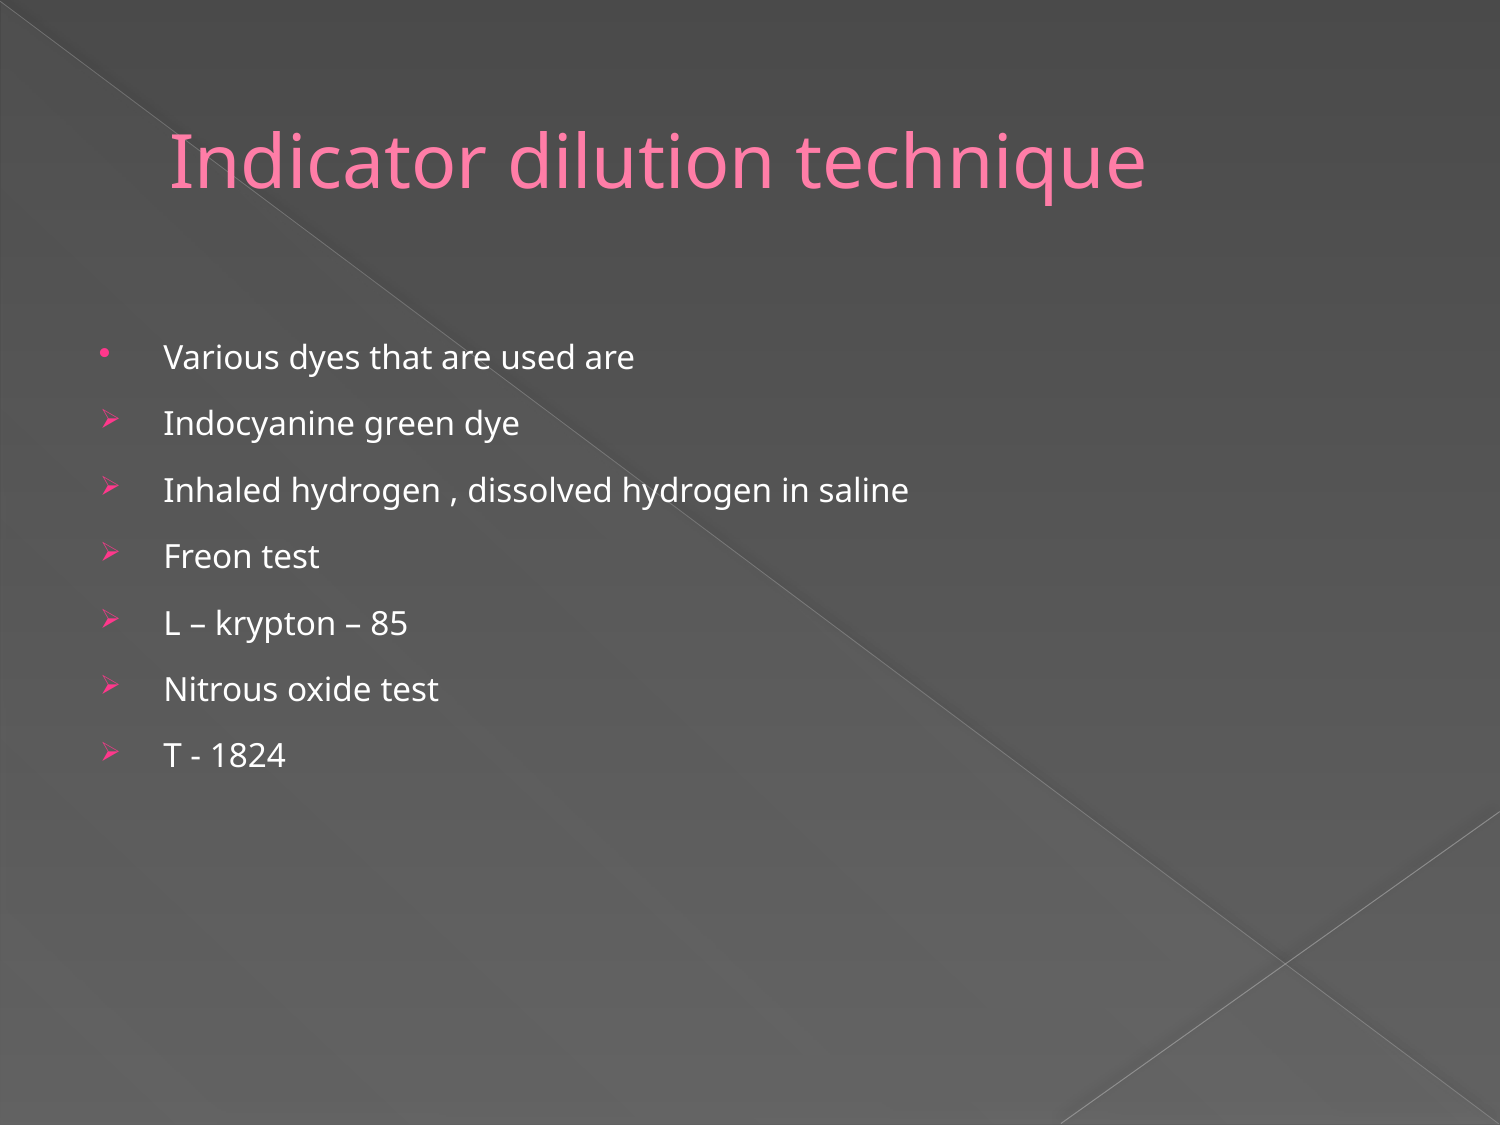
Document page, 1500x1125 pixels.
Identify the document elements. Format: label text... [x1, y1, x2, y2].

title Indicator dilution technique [75, 43, 1425, 274]
list Various dyes that are used are Indocyanine green dye Inhaled hydrogen , dissolved hydrogen in saline Freon test L – krypton – 85 Nitrous oxide test T - 1824 [75, 308, 1425, 1059]
